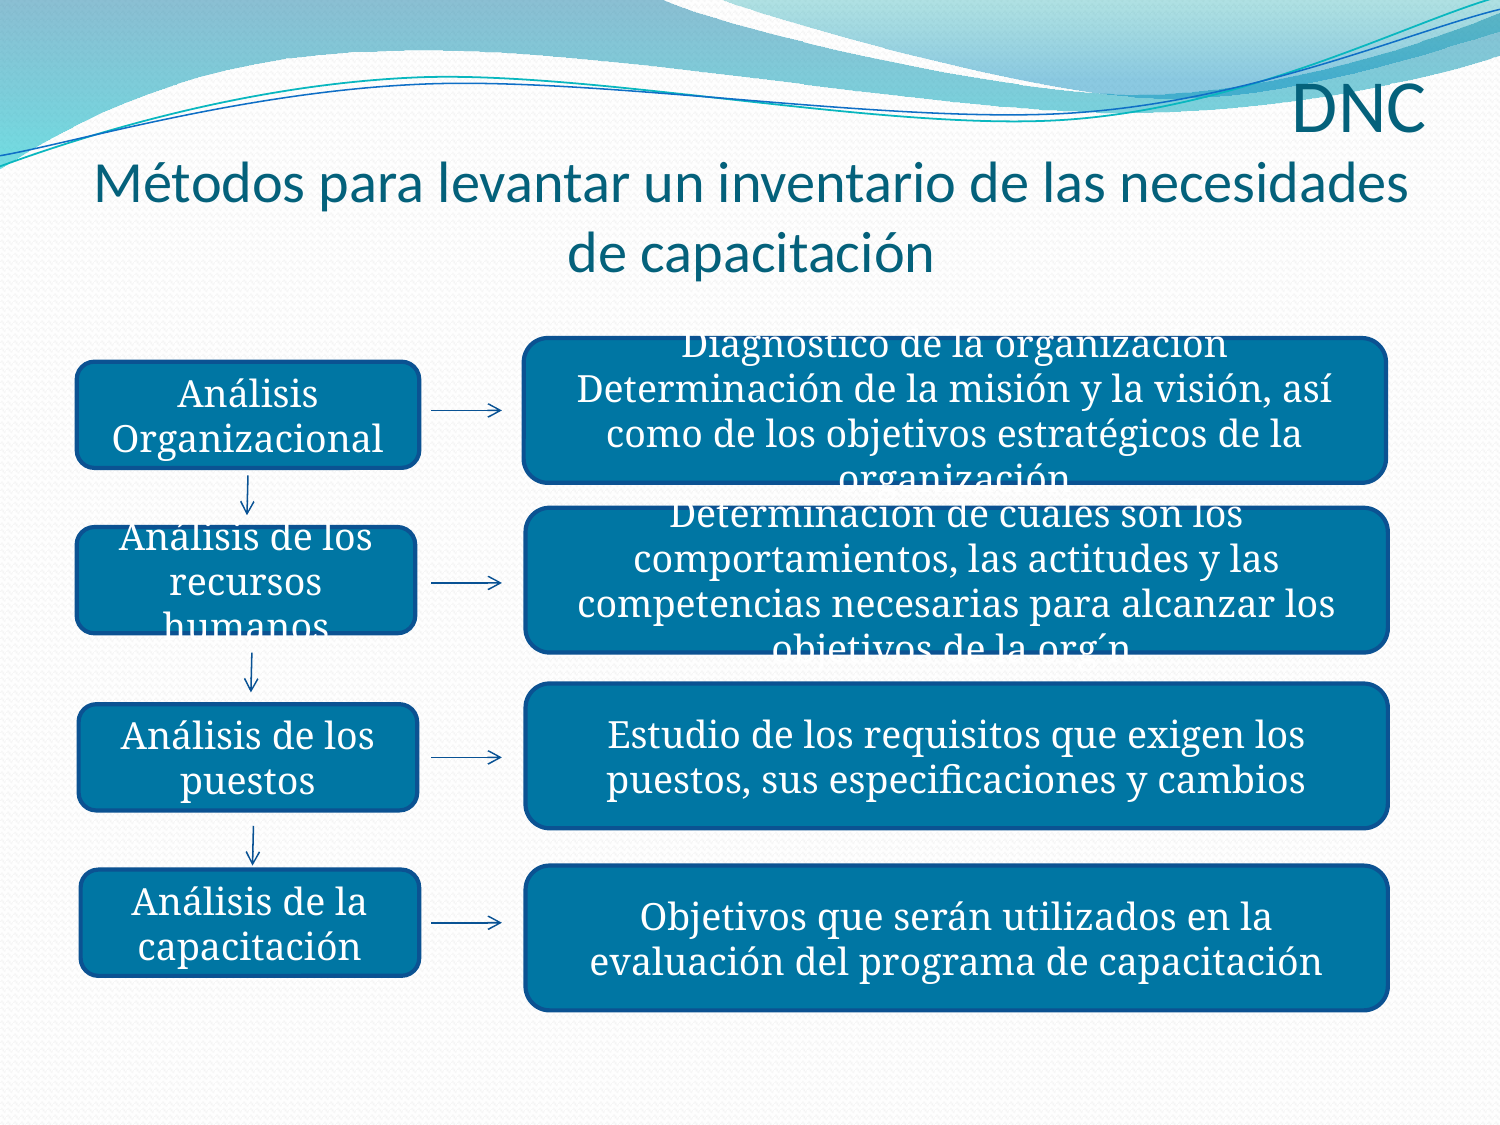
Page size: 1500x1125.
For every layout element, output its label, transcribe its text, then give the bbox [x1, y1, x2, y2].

text_box Determinación de cuales son los comportamientos, las actitudes y las competencias necesarias para alcanzar los objetivos de la org´n. [523, 505, 1390, 655]
text_box Análisis Organizacional [74, 359, 422, 471]
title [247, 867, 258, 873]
text_box Análisis de los recursos humanos [74, 524, 418, 636]
text_box Análisis de la capacitación [78, 867, 422, 978]
text_box Análisis de los puestos [76, 702, 420, 813]
text_box Diagnóstico de la organización Determinación de la misión y la visión, así como de los objetivos estratégicos de la organización [521, 335, 1389, 485]
text_box Objetivos que serán utilizados en la evaluación del programa de capacitación [523, 863, 1390, 1013]
text_box Estudio de los requisitos que exigen los puestos, sus especificaciones y cambios [523, 681, 1390, 831]
title DNC [76, 30, 1427, 137]
list Métodos para levantar un inventario de las necesidades de capacitación [76, 137, 1427, 276]
